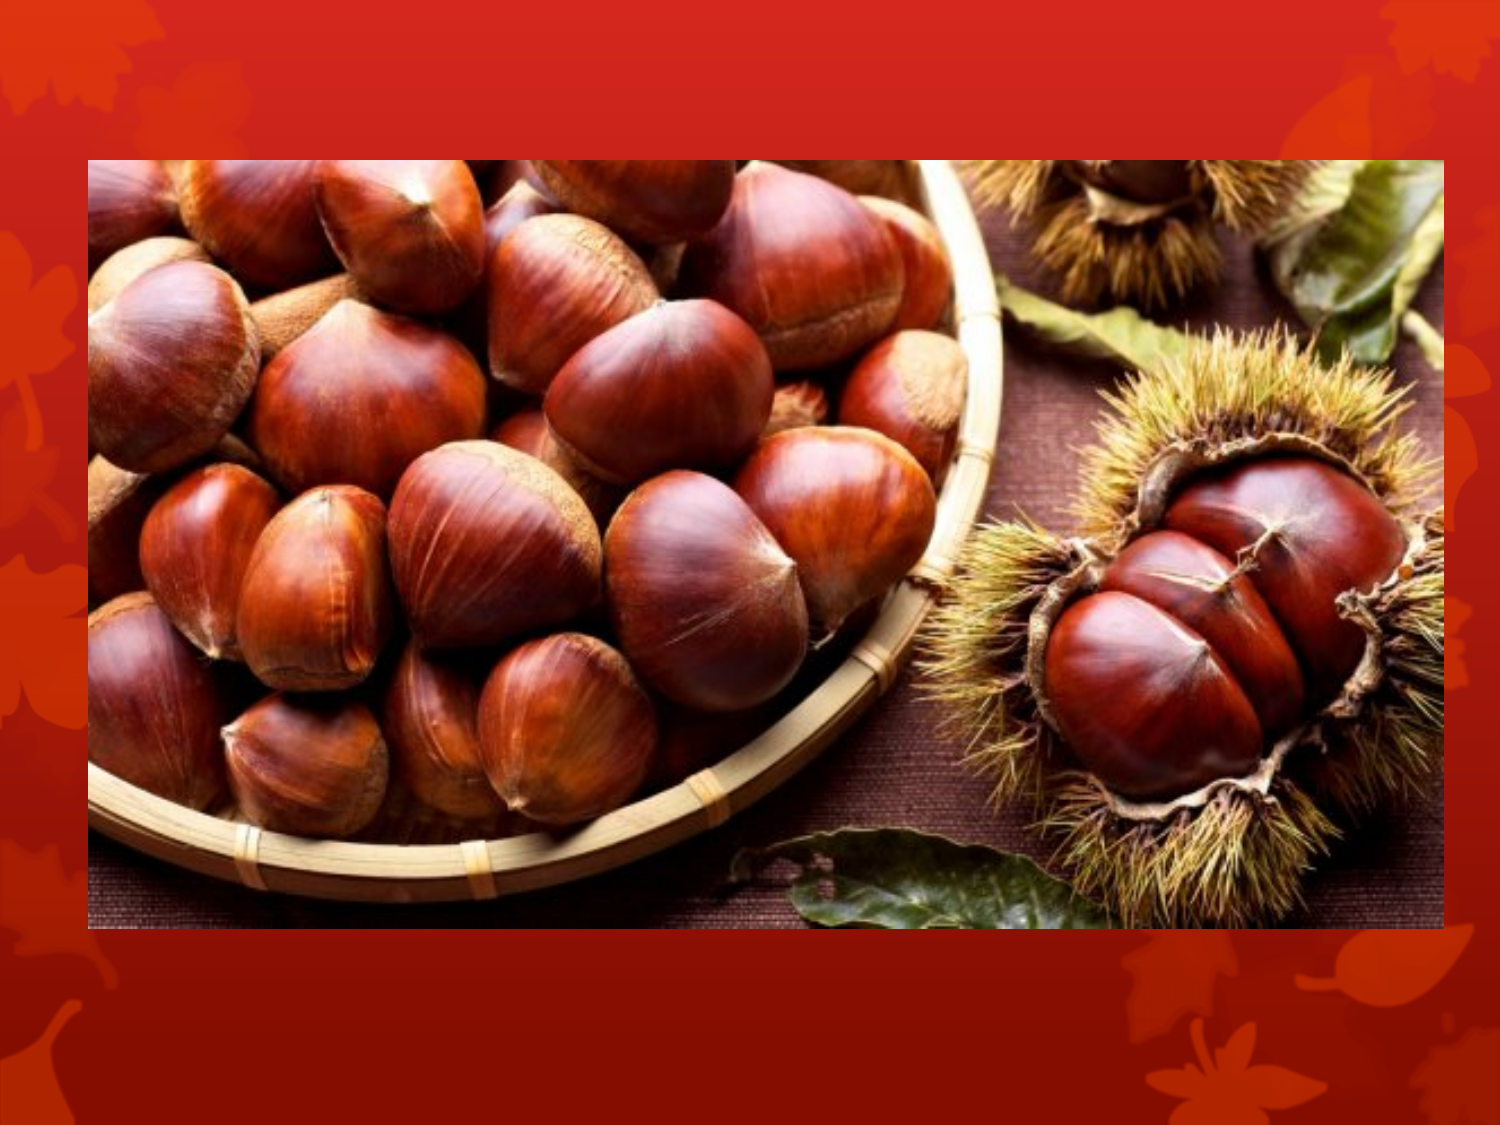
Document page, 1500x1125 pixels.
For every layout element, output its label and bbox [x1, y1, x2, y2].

picture [87, 160, 1444, 930]
